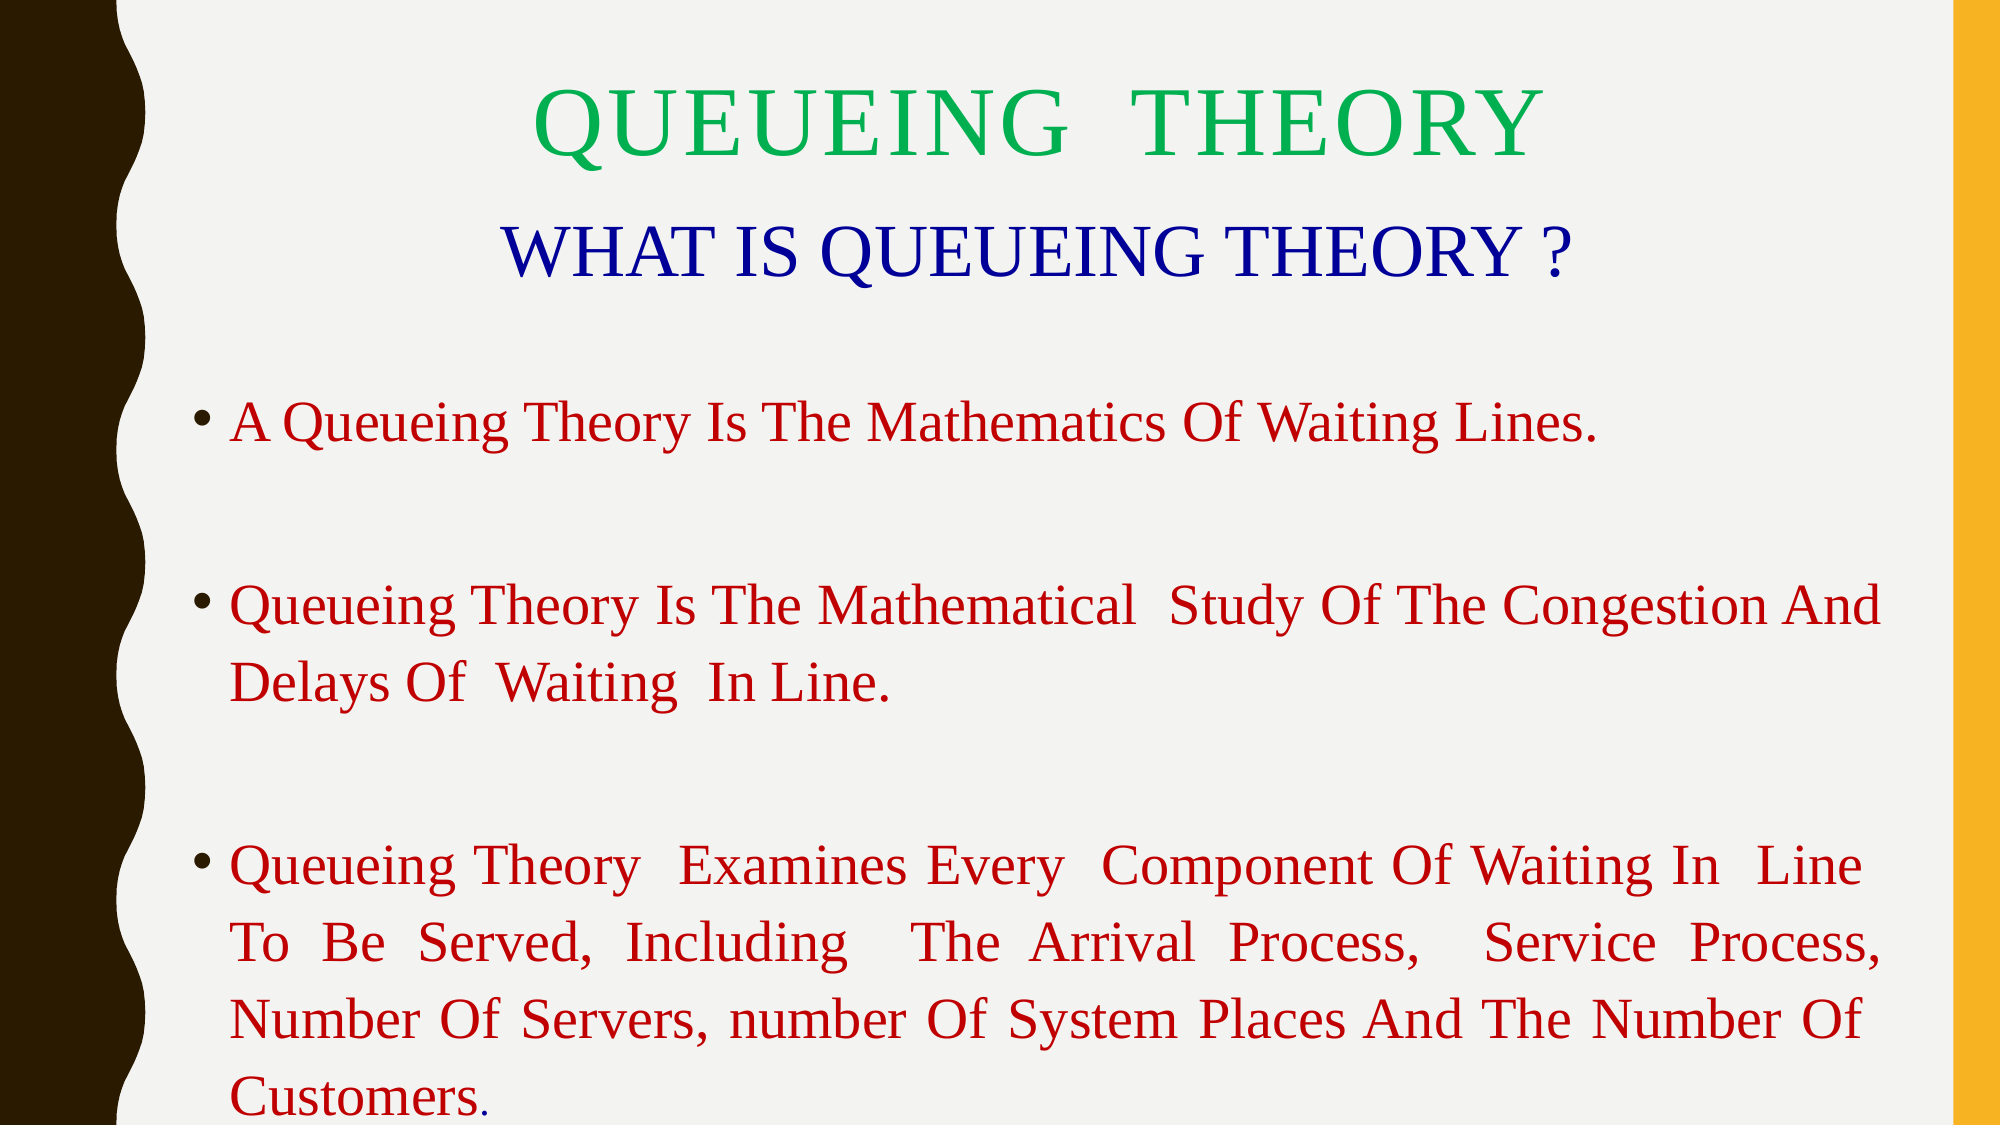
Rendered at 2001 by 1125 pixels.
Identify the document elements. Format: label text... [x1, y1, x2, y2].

list WHAT IS QUEUEING THEORY ? A Queueing Theory Is The Mathematics Of Waiting Lines. Queueing Theory Is The Mathematical Study Of The Congestion And Delays Of Waiting In Line. Queueing Theory Examines Every Component Of Waiting In Line To Be Served, Including The Arrival Process, Service Process, Number Of Servers, number Of System Places And The Number Of Customers. [177, 185, 1898, 1125]
title QUEUEING THEORY [205, 62, 1875, 185]
